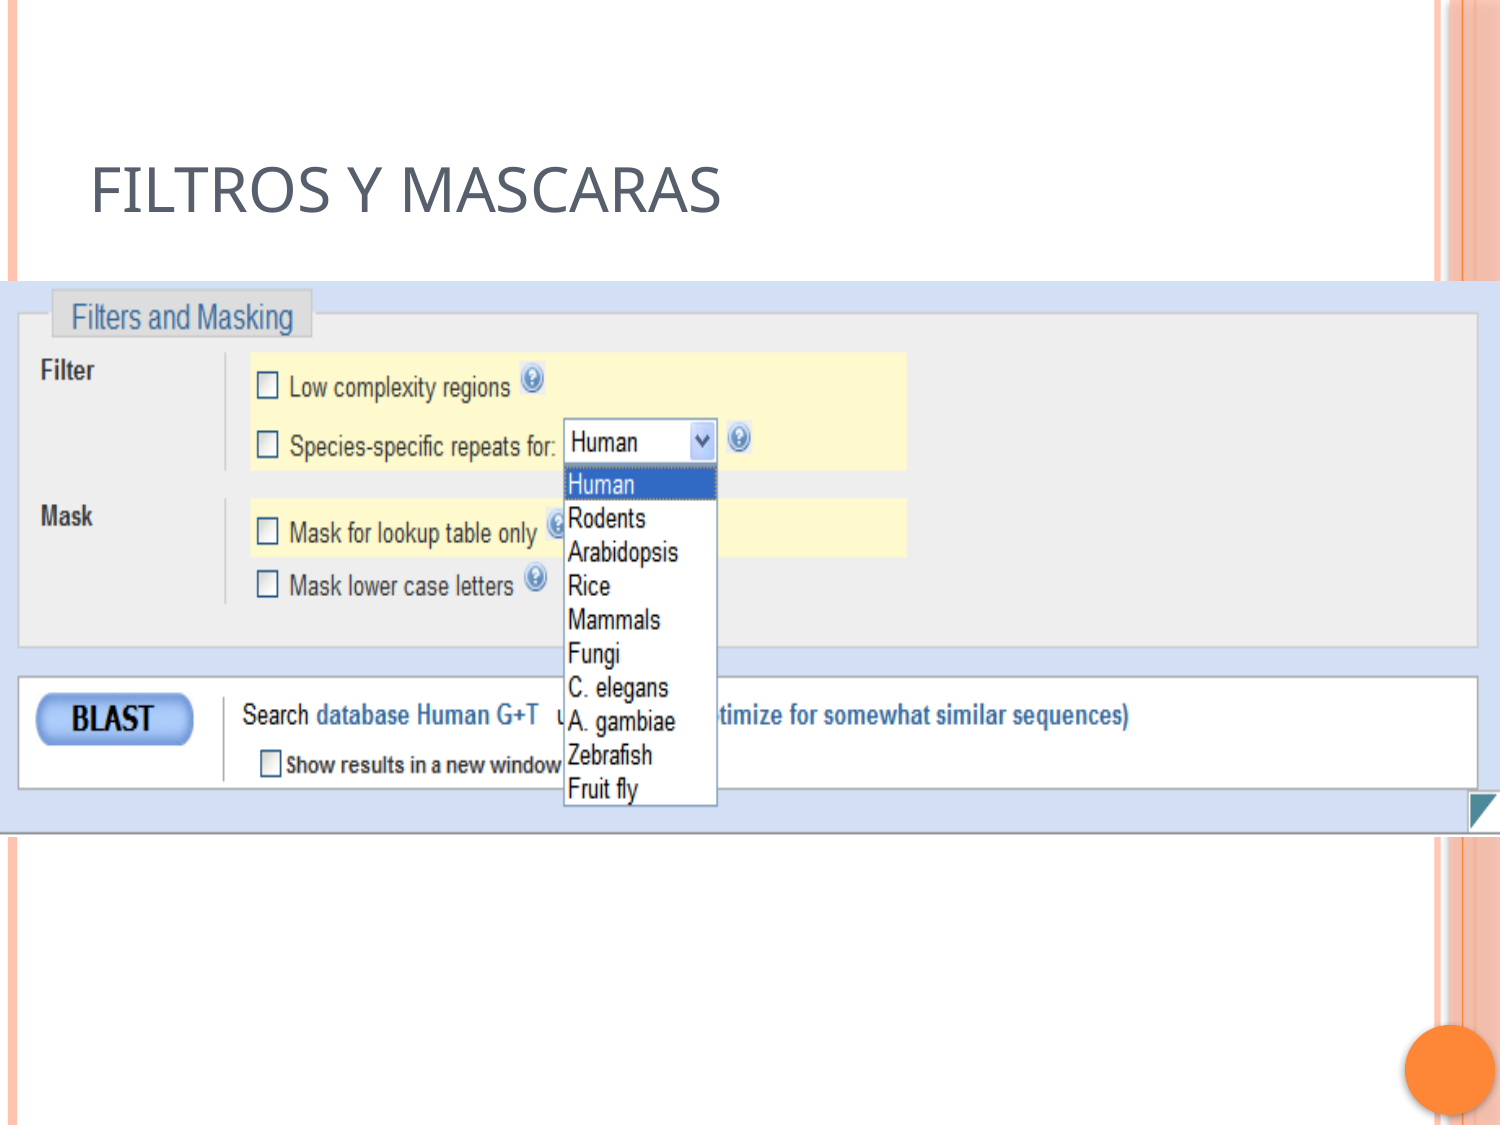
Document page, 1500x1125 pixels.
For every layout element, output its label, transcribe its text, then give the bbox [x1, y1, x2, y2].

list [0, 280, 1500, 837]
title FILTROS Y MASCARAS [75, 45, 1300, 233]
